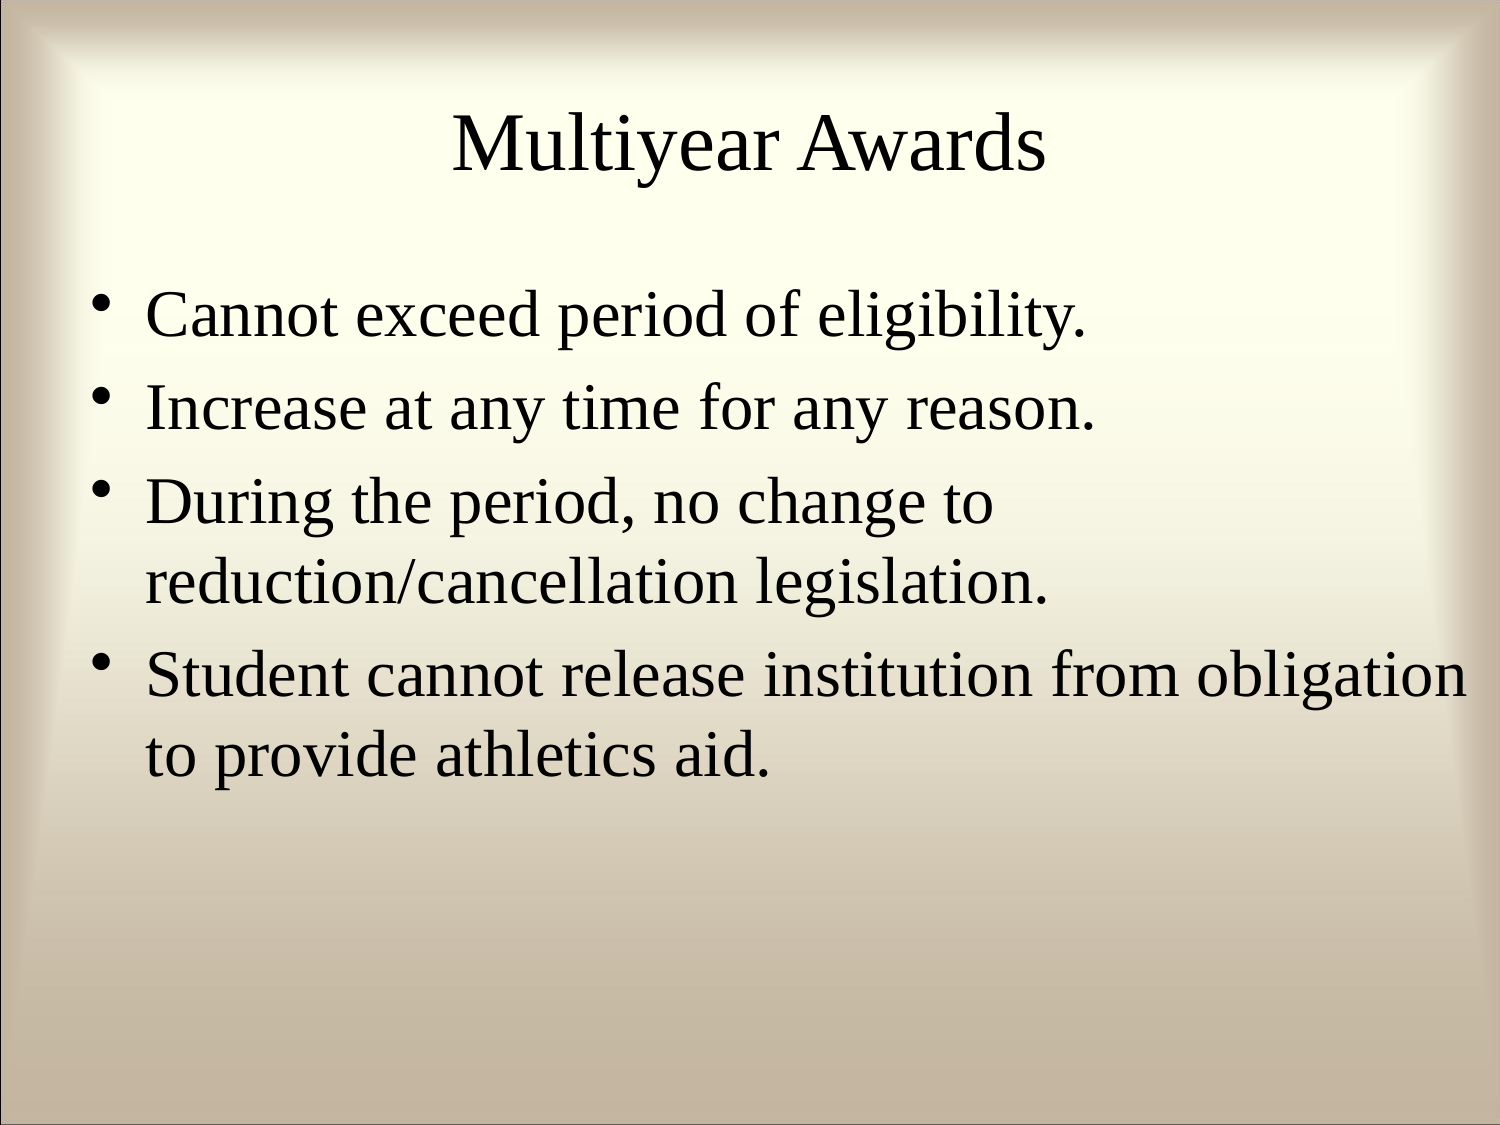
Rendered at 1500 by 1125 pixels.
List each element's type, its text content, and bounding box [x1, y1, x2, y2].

title Multiyear Awards [112, 49, 1388, 226]
list Cannot exceed period of eligibility. Increase at any time for any reason. During the period, no change to reduction/cancellation legislation. Student cannot release institution from obligation to provide athletics aid. [74, 262, 1500, 1088]
picture [0, 0, 1500, 1125]
